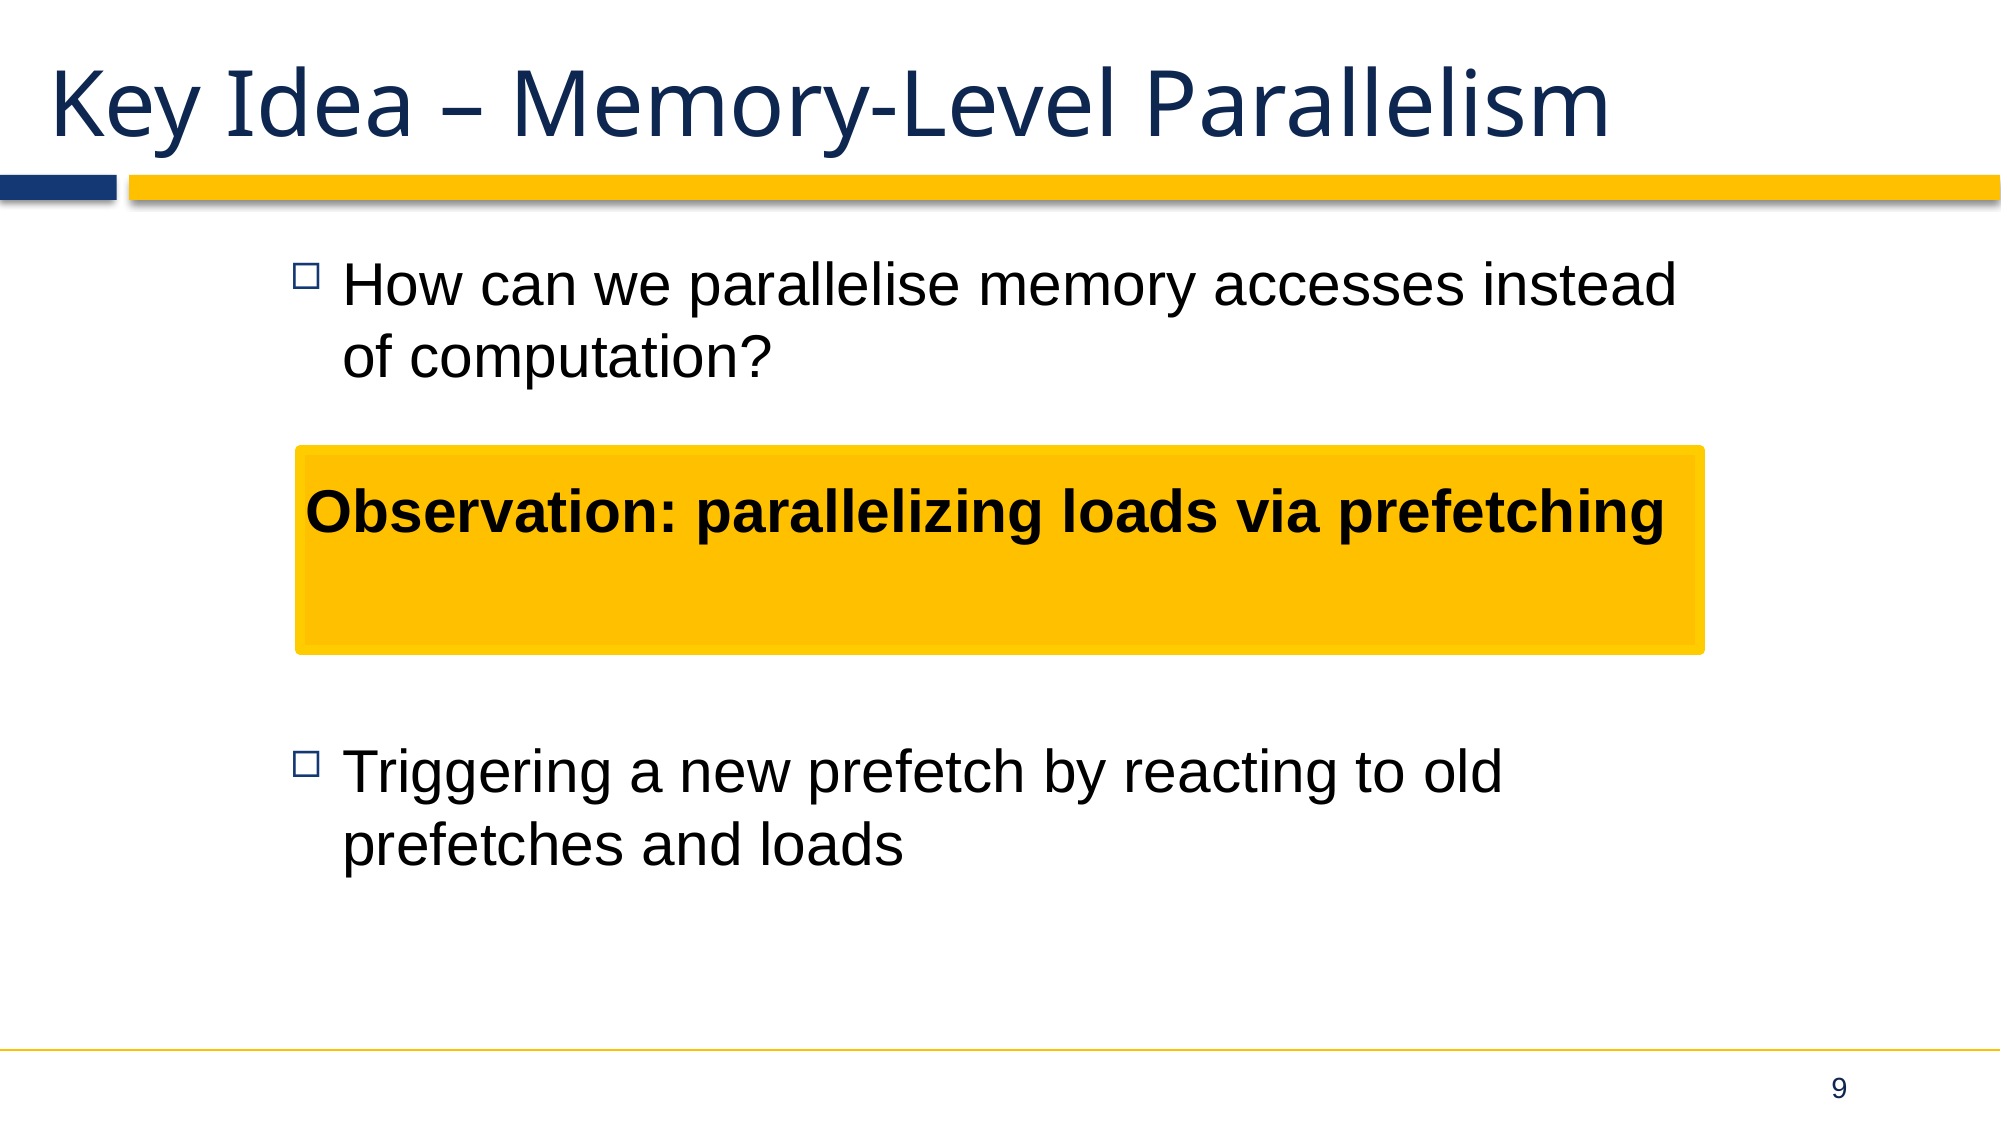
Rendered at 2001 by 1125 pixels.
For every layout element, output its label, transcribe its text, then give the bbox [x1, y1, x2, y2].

text_box How can we parallelise memory accesses instead of computation? [275, 237, 1725, 400]
title Key Idea – Memory-Level Parallelism [33, 37, 1967, 163]
list Observation: parallelizing loads via prefetching [290, 464, 1741, 665]
slide_number 9 [1816, 1062, 2000, 1125]
text_box Triggering a new prefetch by reacting to old prefetches and loads [275, 725, 1725, 988]
text_box [298, 448, 1702, 652]
